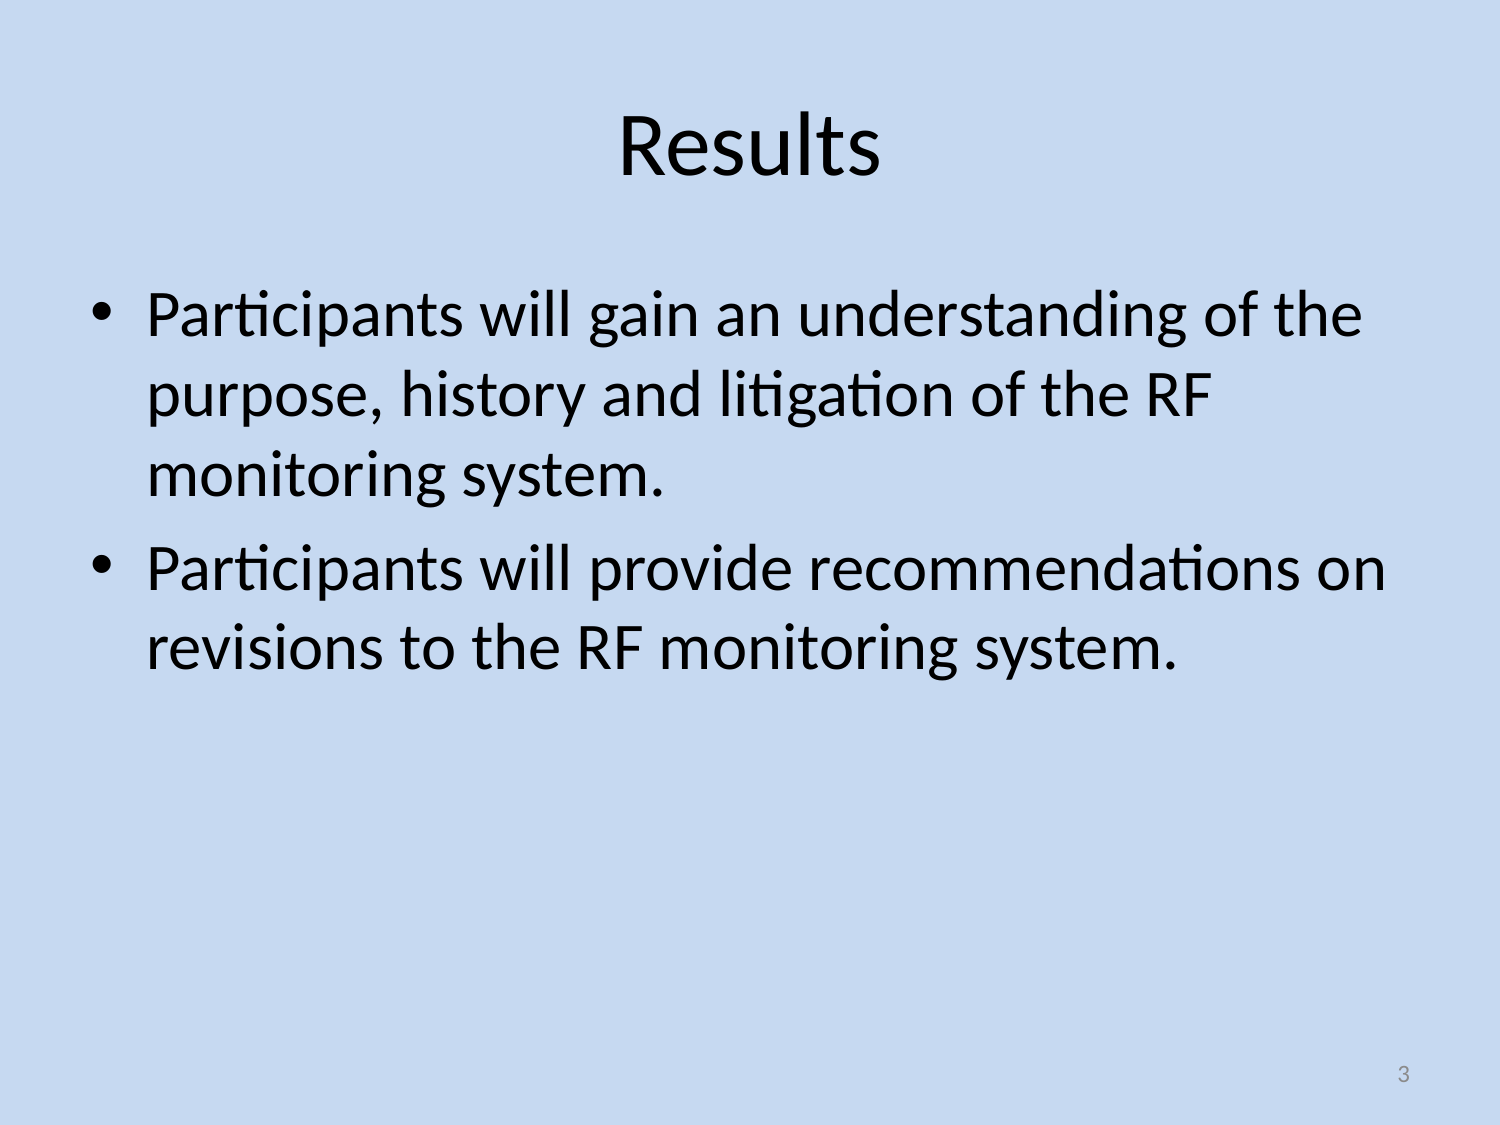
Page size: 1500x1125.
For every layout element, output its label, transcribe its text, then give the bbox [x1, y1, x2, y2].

slide_number 3 [1074, 1042, 1425, 1103]
title Results [74, 44, 1426, 233]
list Participants will gain an understanding of the purpose, history and litigation of the RF monitoring system. Participants will provide recommendations on revisions to the RF monitoring system. [74, 262, 1426, 1006]
